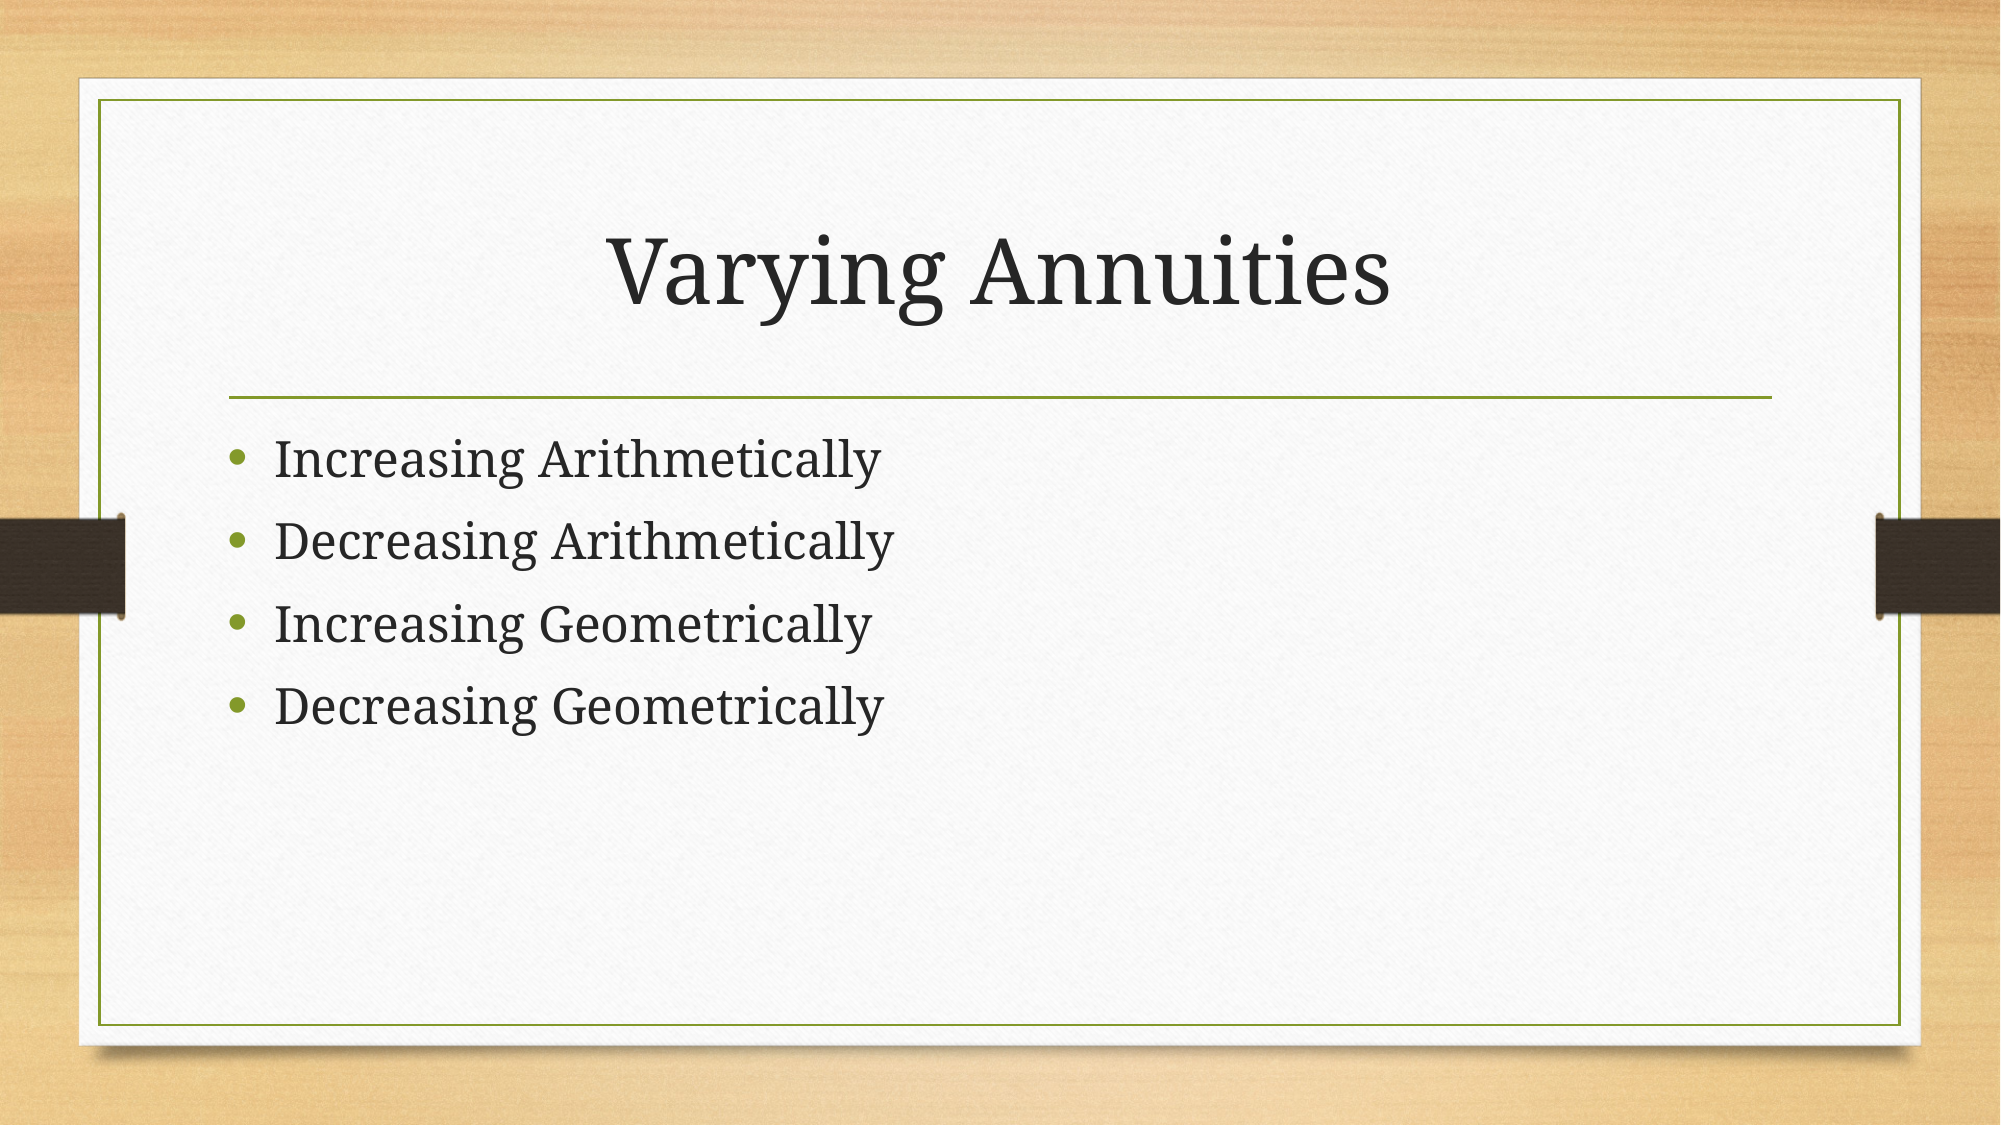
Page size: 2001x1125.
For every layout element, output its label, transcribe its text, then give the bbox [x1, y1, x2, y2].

list Increasing Arithmetically Decreasing Arithmetically Increasing Geometrically Decreasing Geometrically [212, 419, 1788, 964]
title Varying Annuities [212, 161, 1788, 375]
picture [0, 0, 2001, 1125]
